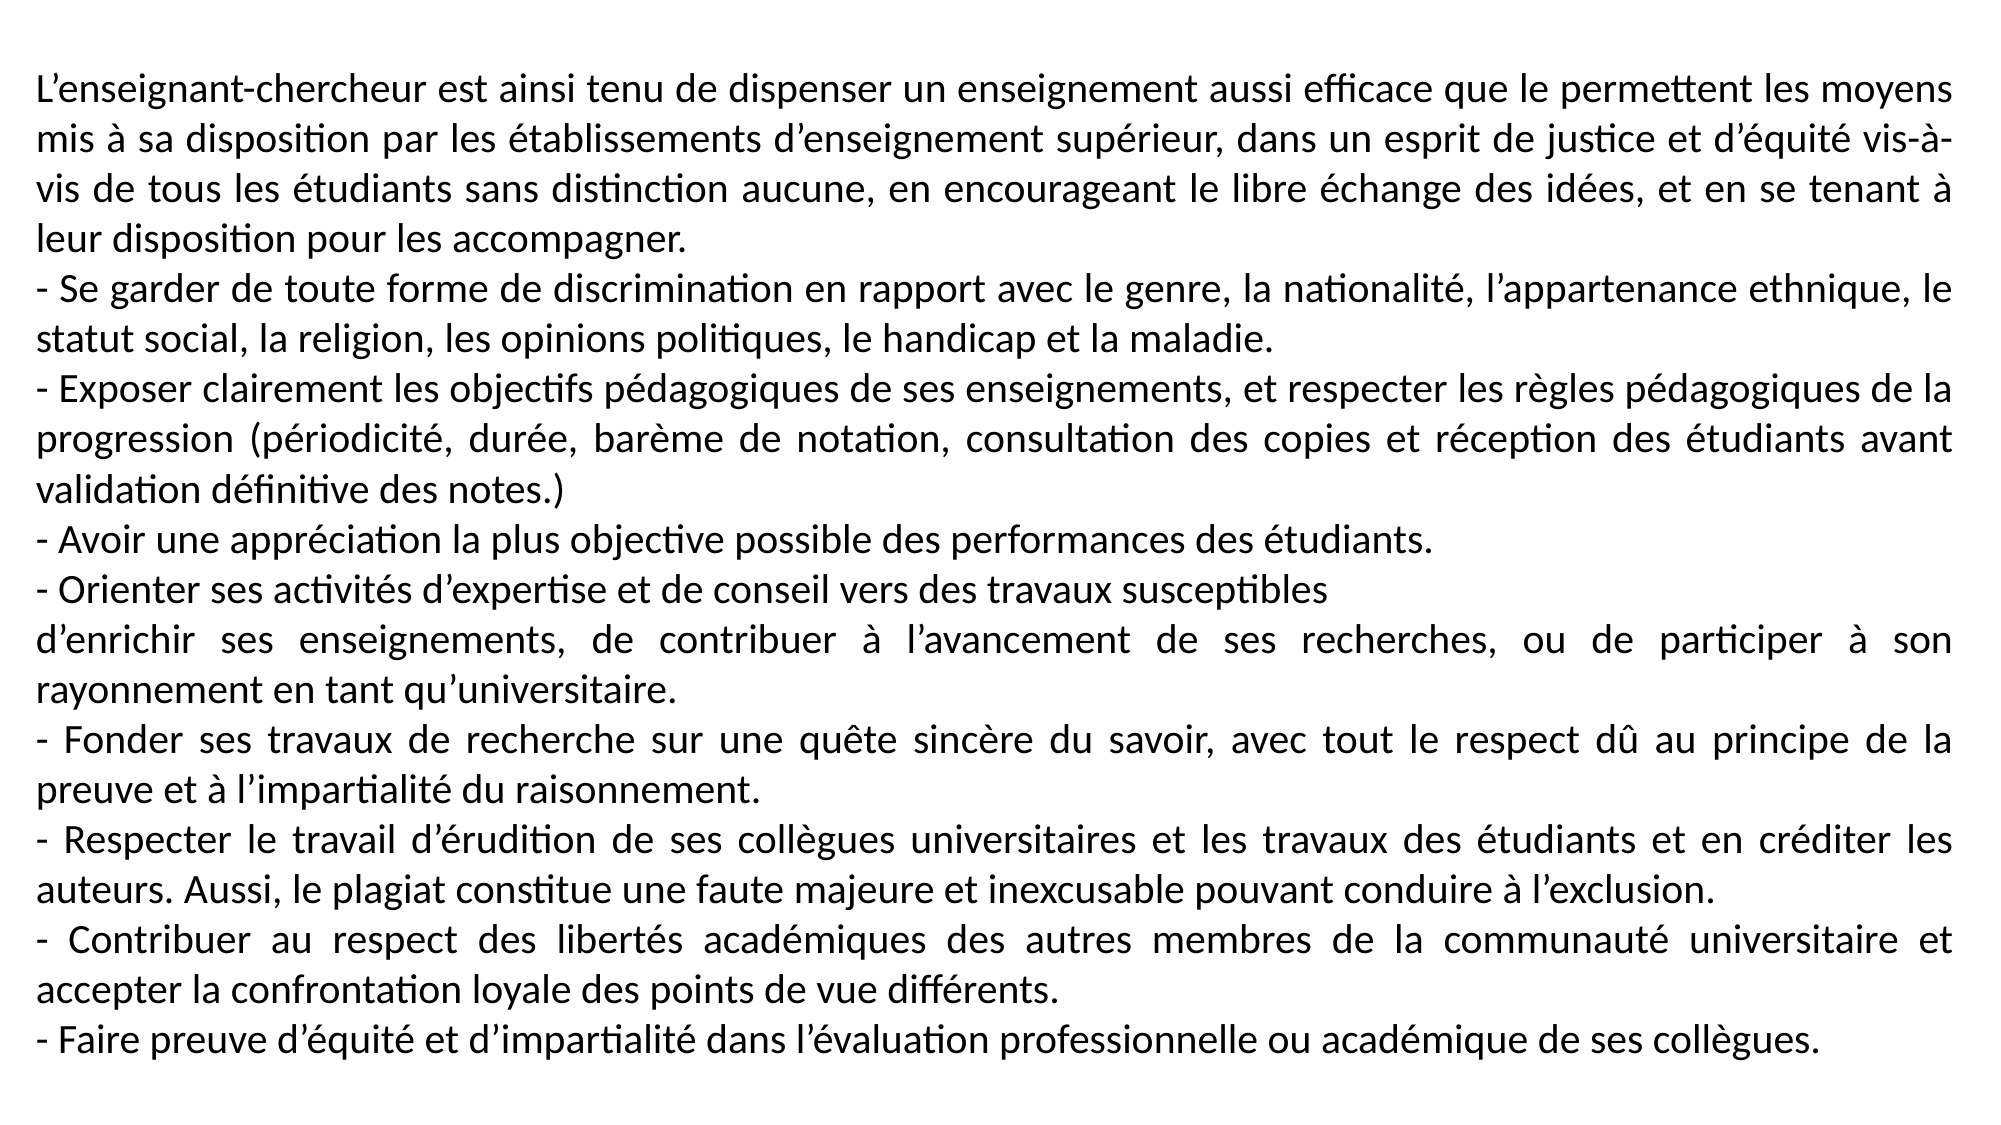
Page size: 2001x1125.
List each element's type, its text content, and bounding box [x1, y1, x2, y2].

text_box L’enseignant-chercheur est ainsi tenu de dispenser un enseignement aussi efficace que le permettent les moyens mis à sa disposition par les établissements d’enseignement supérieur, dans un esprit de justice et d’équité vis-à-vis de tous les étudiants sans distinction aucune, en encourageant le libre échange des idées, et en se tenant à leur disposition pour les accompagner. - Se garder de toute forme de discrimination en rapport avec le genre, la nationalité, l’appartenance ethnique, le statut social, la religion, les opinions politiques, le handicap et la maladie. - Exposer clairement les objectifs pédagogiques de ses enseignements, et respecter les règles pédagogiques de la progression (périodicité, durée, barème de notation, consultation des copies et réception des étudiants avant validation définitive des notes.) - Avoir une appréciation la plus objective possible des performances des étudiants. - Orienter ses activités d’expertise et de conseil vers des travaux susceptibles d’enrichir ses enseignements, de contribuer à l’avancement de ses recherches, ou de participer à son rayonnement en tant qu’universitaire. - Fonder ses travaux de recherche sur une quête sincère du savoir, avec tout le respect dû au principe de la preuve et à l’impartialité du raisonnement. - Respecter le travail d’érudition de ses collègues universitaires et les travaux des étudiants et en créditer les auteurs. Aussi, le plagiat constitue une faute majeure et inexcusable pouvant conduire à l’exclusion. - Contribuer au respect des libertés académiques des autres membres de la communauté universitaire et accepter la confrontation loyale des points de vue différents. - Faire preuve d’équité et d’impartialité dans l’évaluation professionnelle ou académique de ses collègues. [21, 53, 1969, 1069]
